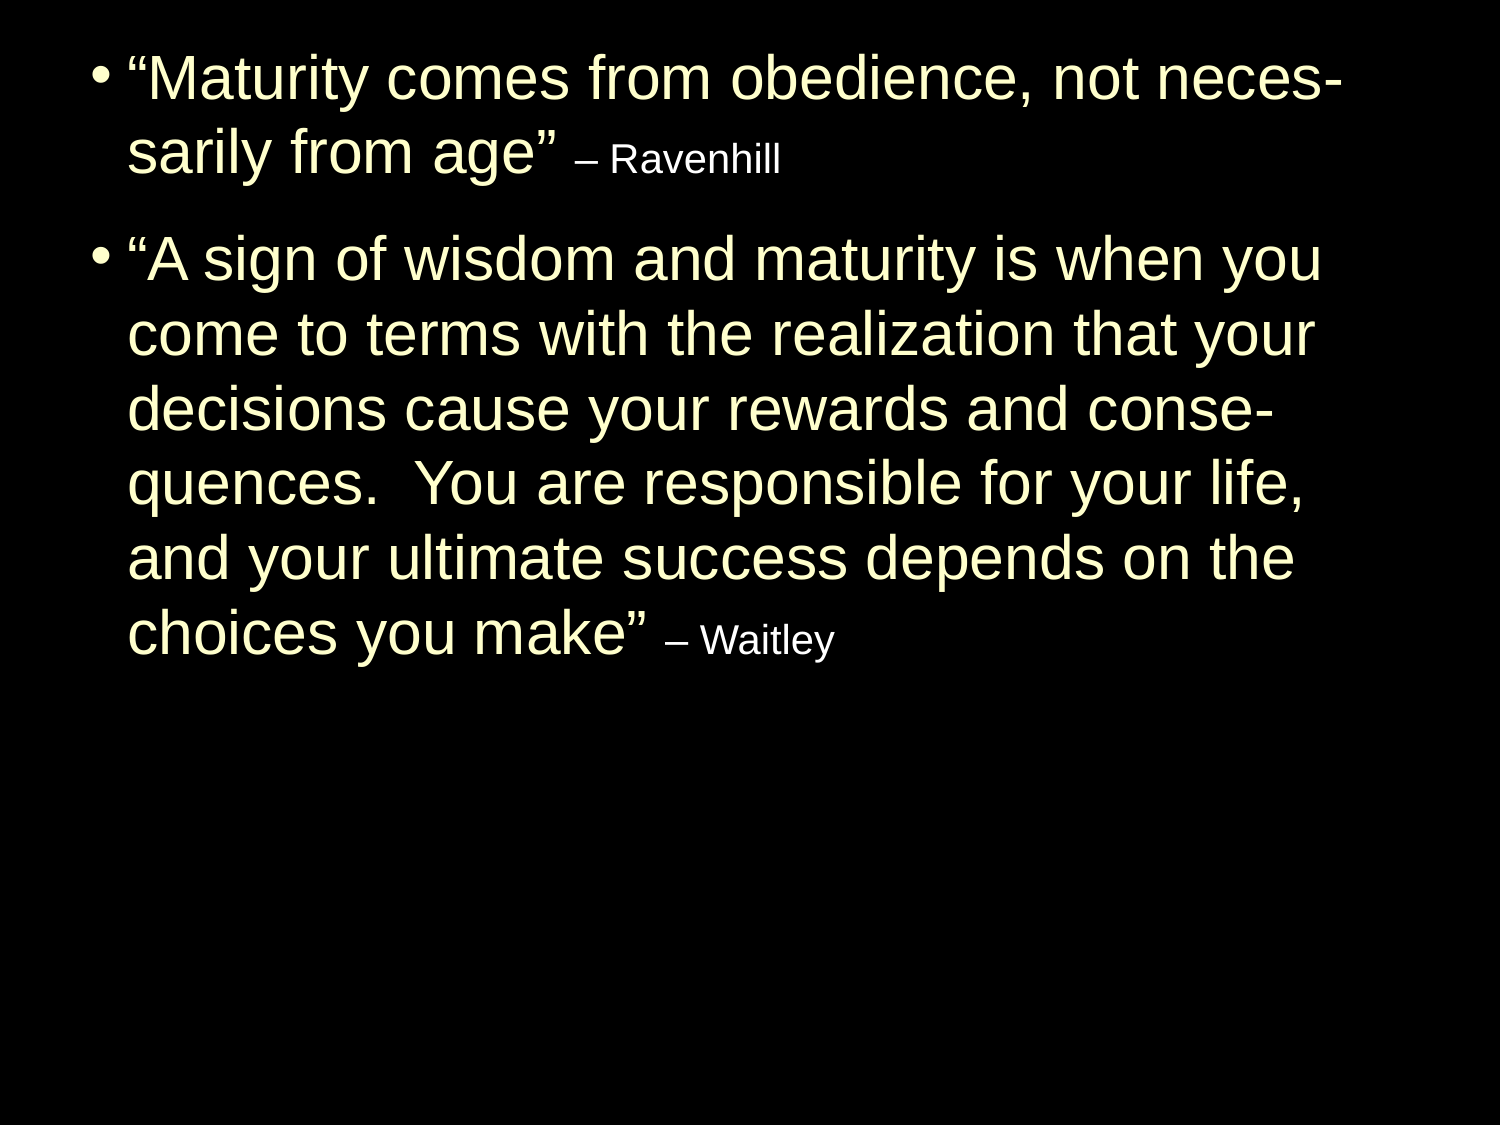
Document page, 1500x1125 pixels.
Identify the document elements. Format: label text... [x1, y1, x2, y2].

list “Maturity comes from obedience, not neces-sarily from age” – Ravenhill “A sign of wisdom and maturity is when you come to terms with the realization that your decisions cause your rewards and conse-quences. You are responsible for your life, and your ultimate success depends on the choices you make” – Waitley [75, 29, 1425, 1083]
